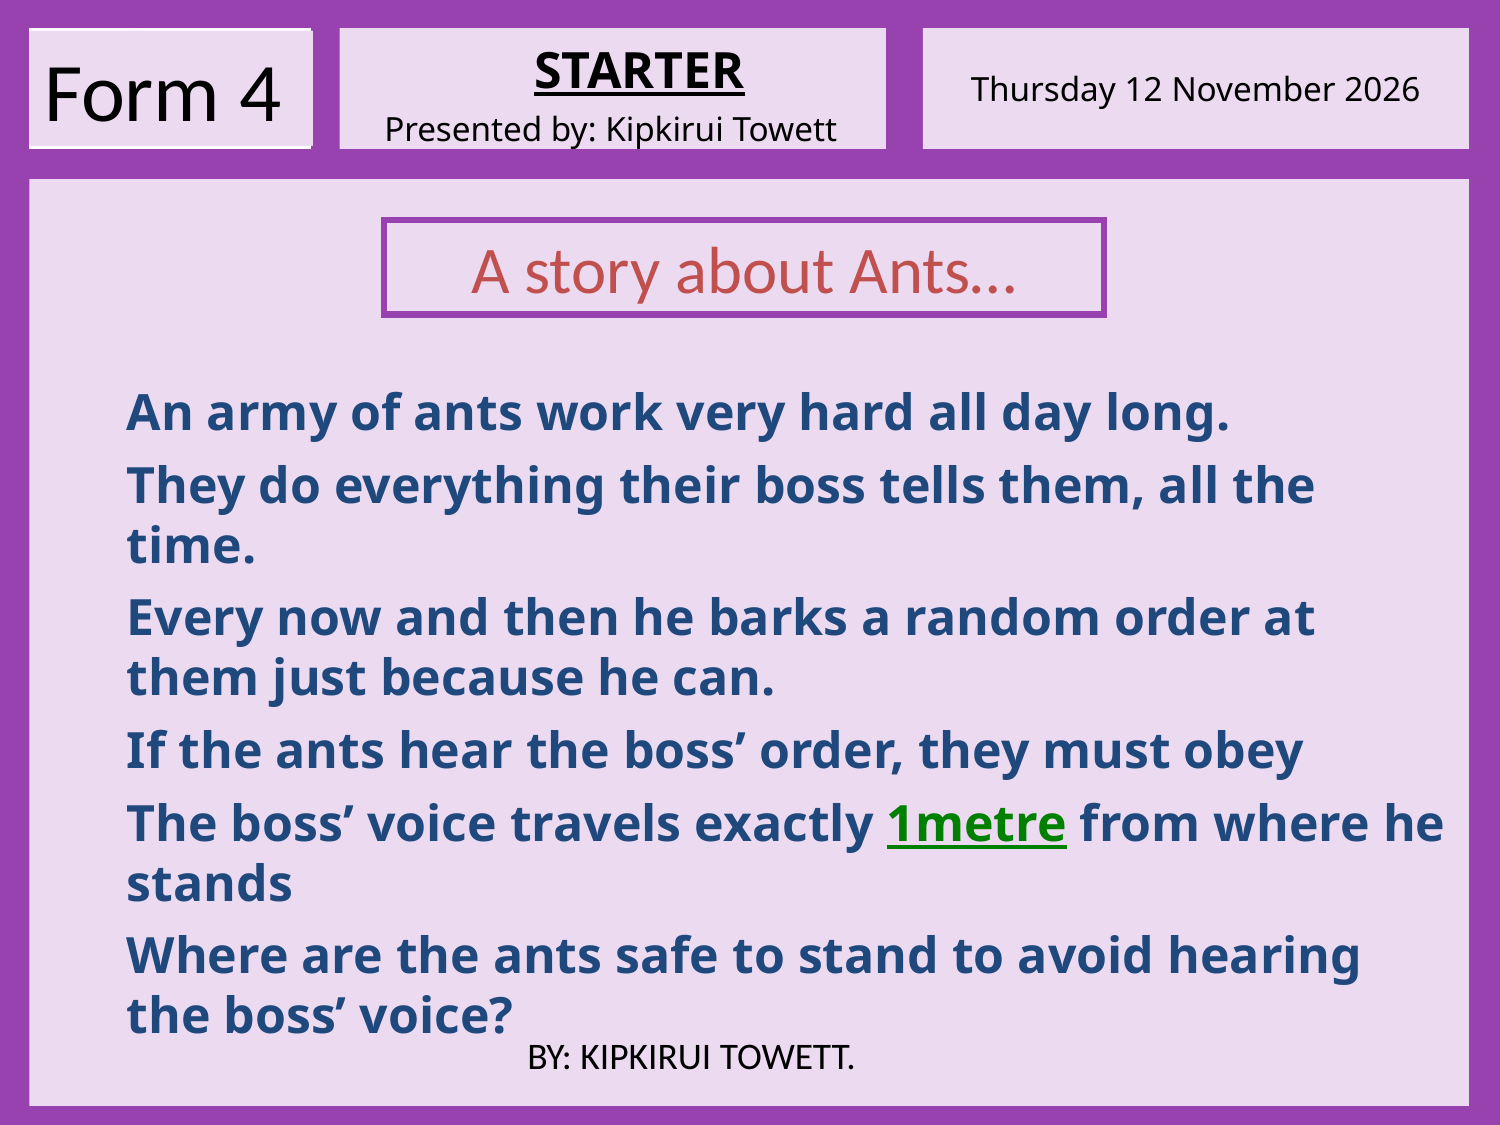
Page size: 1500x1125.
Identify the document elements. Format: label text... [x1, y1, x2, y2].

picture [0, 0, 1500, 1125]
text_box STARTER [446, 30, 833, 106]
text_box An army of ants work very hard all day long. They do everything their boss tells them, all the time. Every now and then he barks a random order at them just because he can. If the ants hear the boss’ order, they must obey The boss’ voice travels exactly 1metre from where he stands Where are the ants safe to stand to avoid hearing the boss’ voice? [112, 373, 1471, 1051]
footer BY: KIPKIRUI TOWETT. [512, 1024, 988, 1103]
text_box A story about Ants… [383, 219, 1105, 315]
